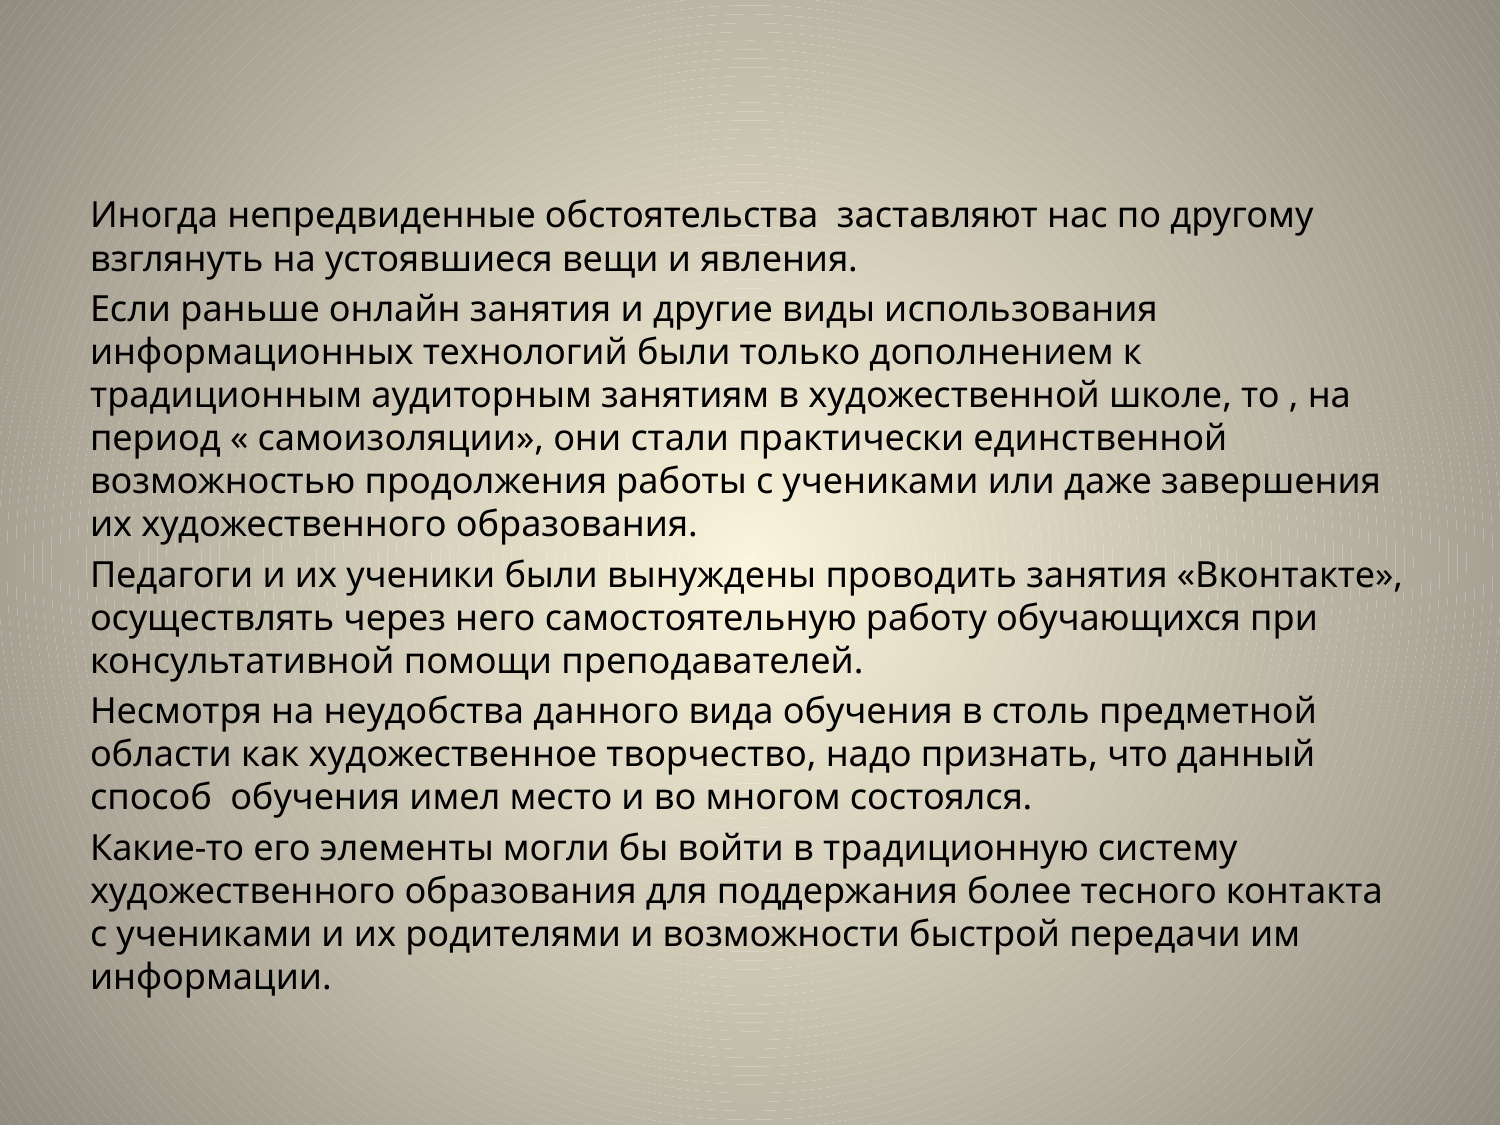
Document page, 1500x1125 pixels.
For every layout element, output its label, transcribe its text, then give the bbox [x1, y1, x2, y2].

list Иногда непредвиденные обстоятельства заставляют нас по другому взглянуть на устоявшиеся вещи и явления. Если раньше онлайн занятия и другие виды использования информационных технологий были только дополнением к традиционным аудиторным занятиям в художественной школе, то , на период « самоизоляции», они стали практически единственной возможностью продолжения работы с учениками или даже завершения их художественного образования. Педагоги и их ученики были вынуждены проводить занятия «Вконтакте», осуществлять через него самостоятельную работу обучающихся при консультативной помощи преподавателей. Несмотря на неудобства данного вида обучения в столь предметной области как художественное творчество, надо признать, что данный способ обучения имел место и во многом состоялся. Какие-то его элементы могли бы войти в традиционную систему художественного образования для поддержания более тесного контакта с учениками и их родителями и возможности быстрой передачи им информации. [75, 184, 1425, 1005]
